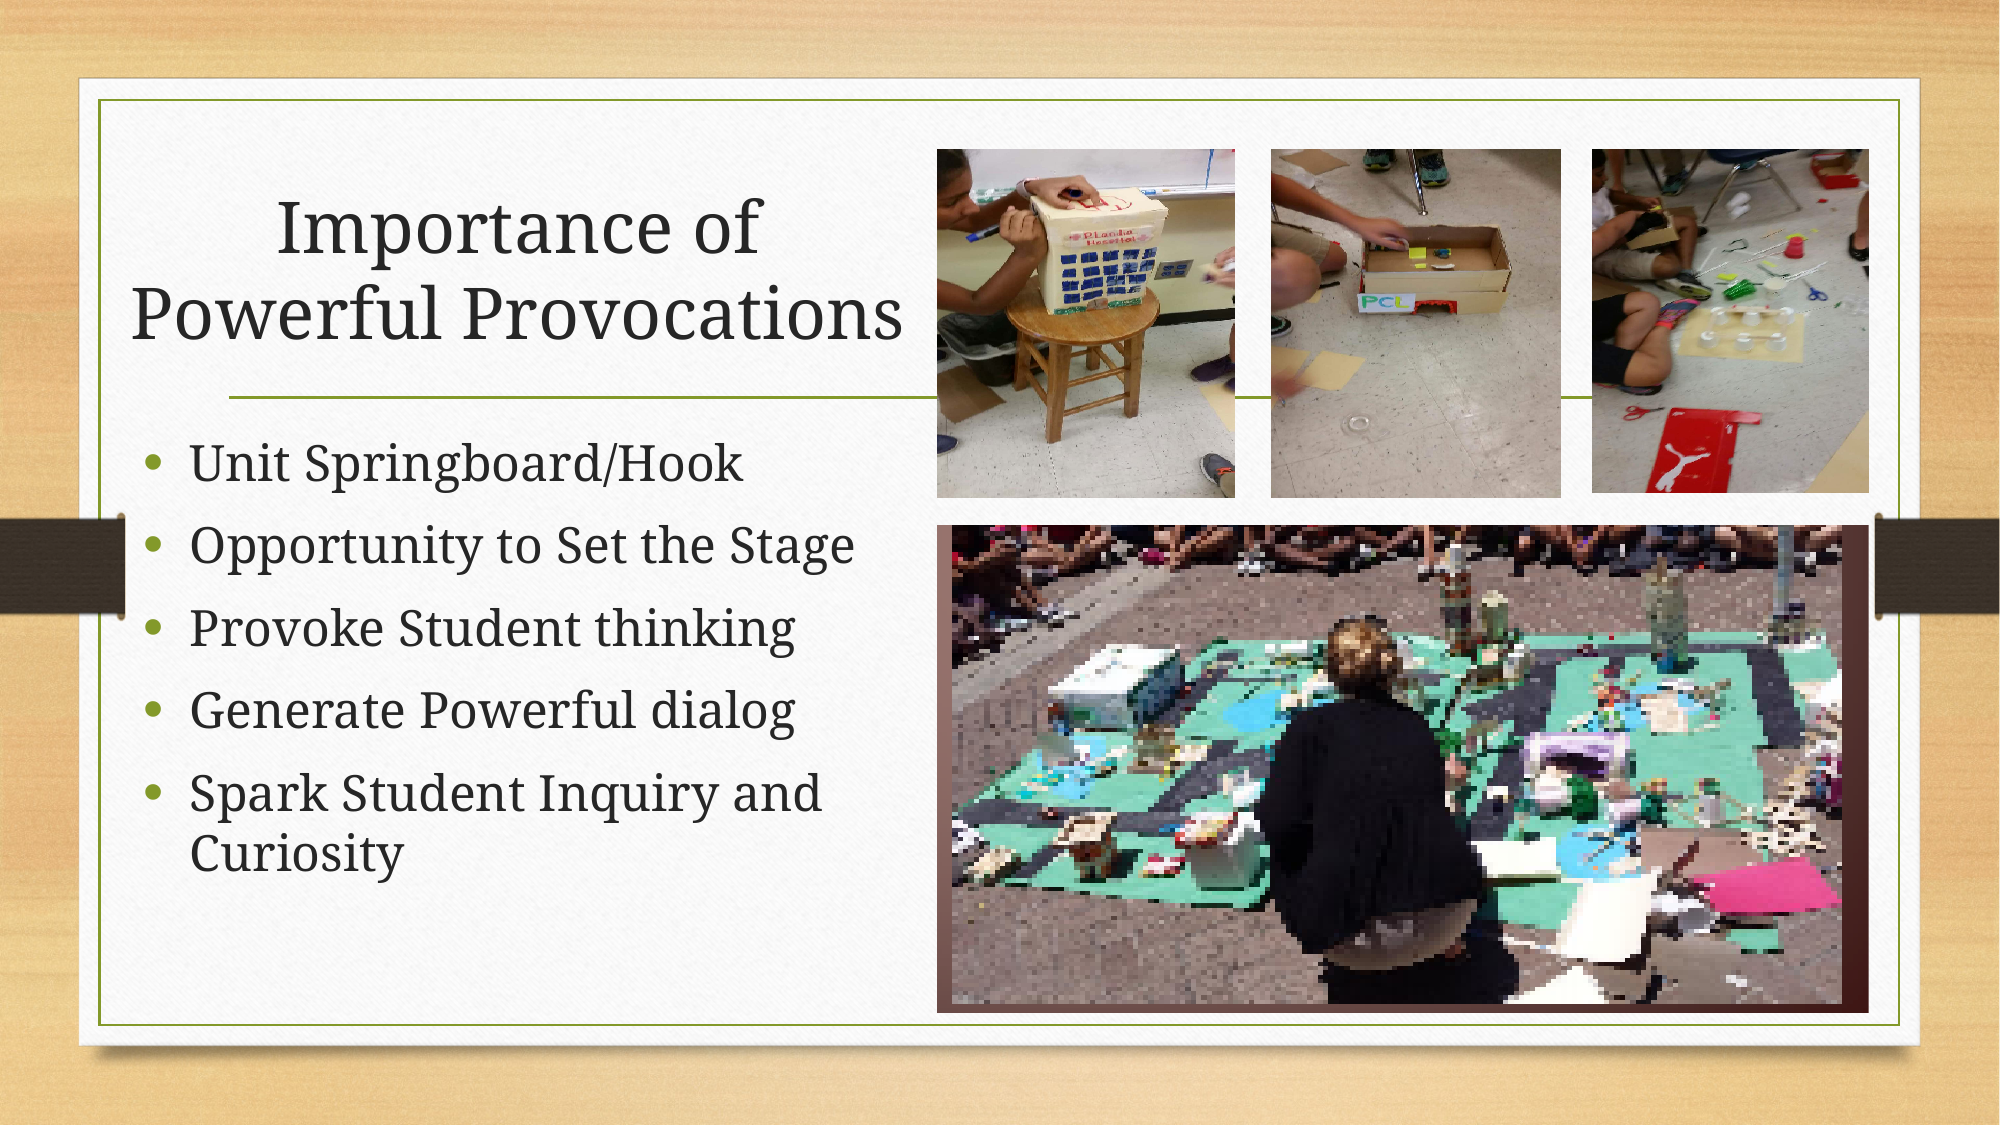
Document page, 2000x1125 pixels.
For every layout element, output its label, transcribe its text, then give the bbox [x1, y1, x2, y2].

picture [0, 0, 2000, 1125]
list Unit Springboard/Hook Opportunity to Set the Stage Provoke Student thinking Generate Powerful dialog Spark Student Inquiry and Curiosity [128, 423, 903, 875]
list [936, 149, 1235, 498]
title Importance of Powerful Provocations [112, 161, 925, 375]
